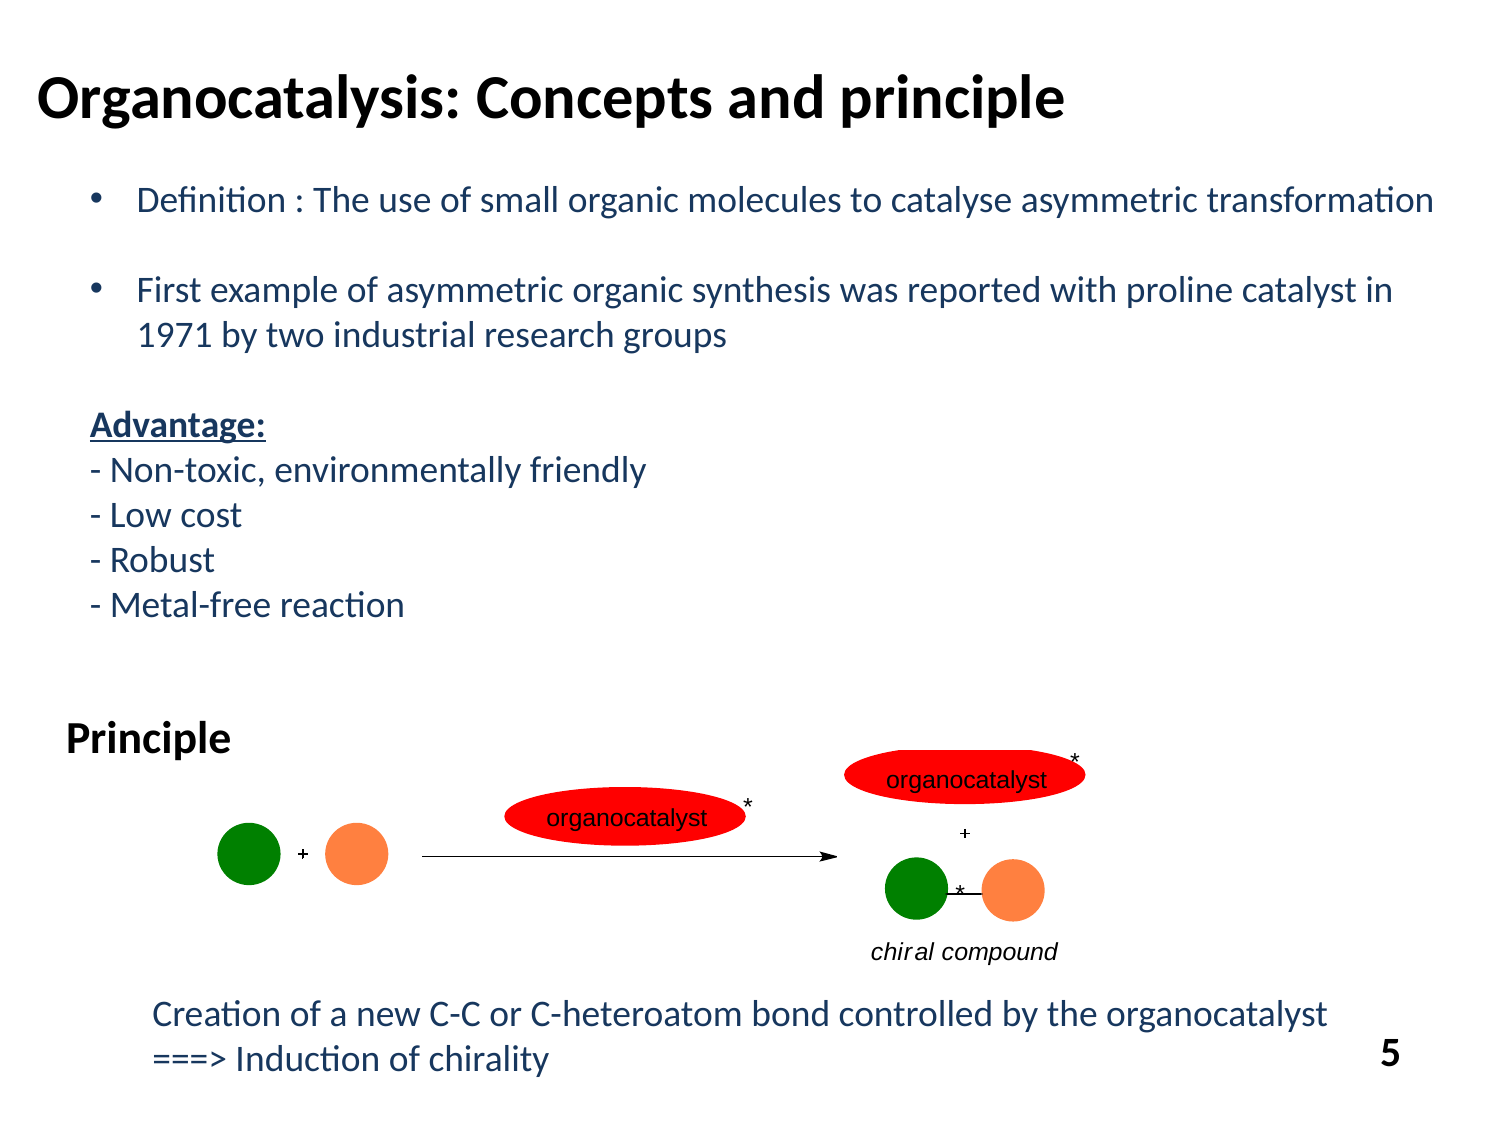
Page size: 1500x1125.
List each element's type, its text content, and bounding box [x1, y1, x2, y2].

text_box Principle [51, 699, 247, 770]
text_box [212, 749, 1095, 983]
text_box Definition : The use of small organic molecules to catalyse asymmetric transformation First example of asymmetric organic synthesis was reported with proline catalyst in 1971 by two industrial research groups Advantage: - Non-toxic, environmentally friendly - Low cost - Robust - Metal-free reaction [75, 167, 1475, 723]
text_box 5 [1364, 1012, 1500, 1088]
text_box Creation of a new C-C or C-heteroatom bond controlled by the organocatalyst ===> Induction of chirality [137, 981, 1363, 1087]
text_box Organocatalysis: Concepts and principle [22, 24, 1373, 163]
